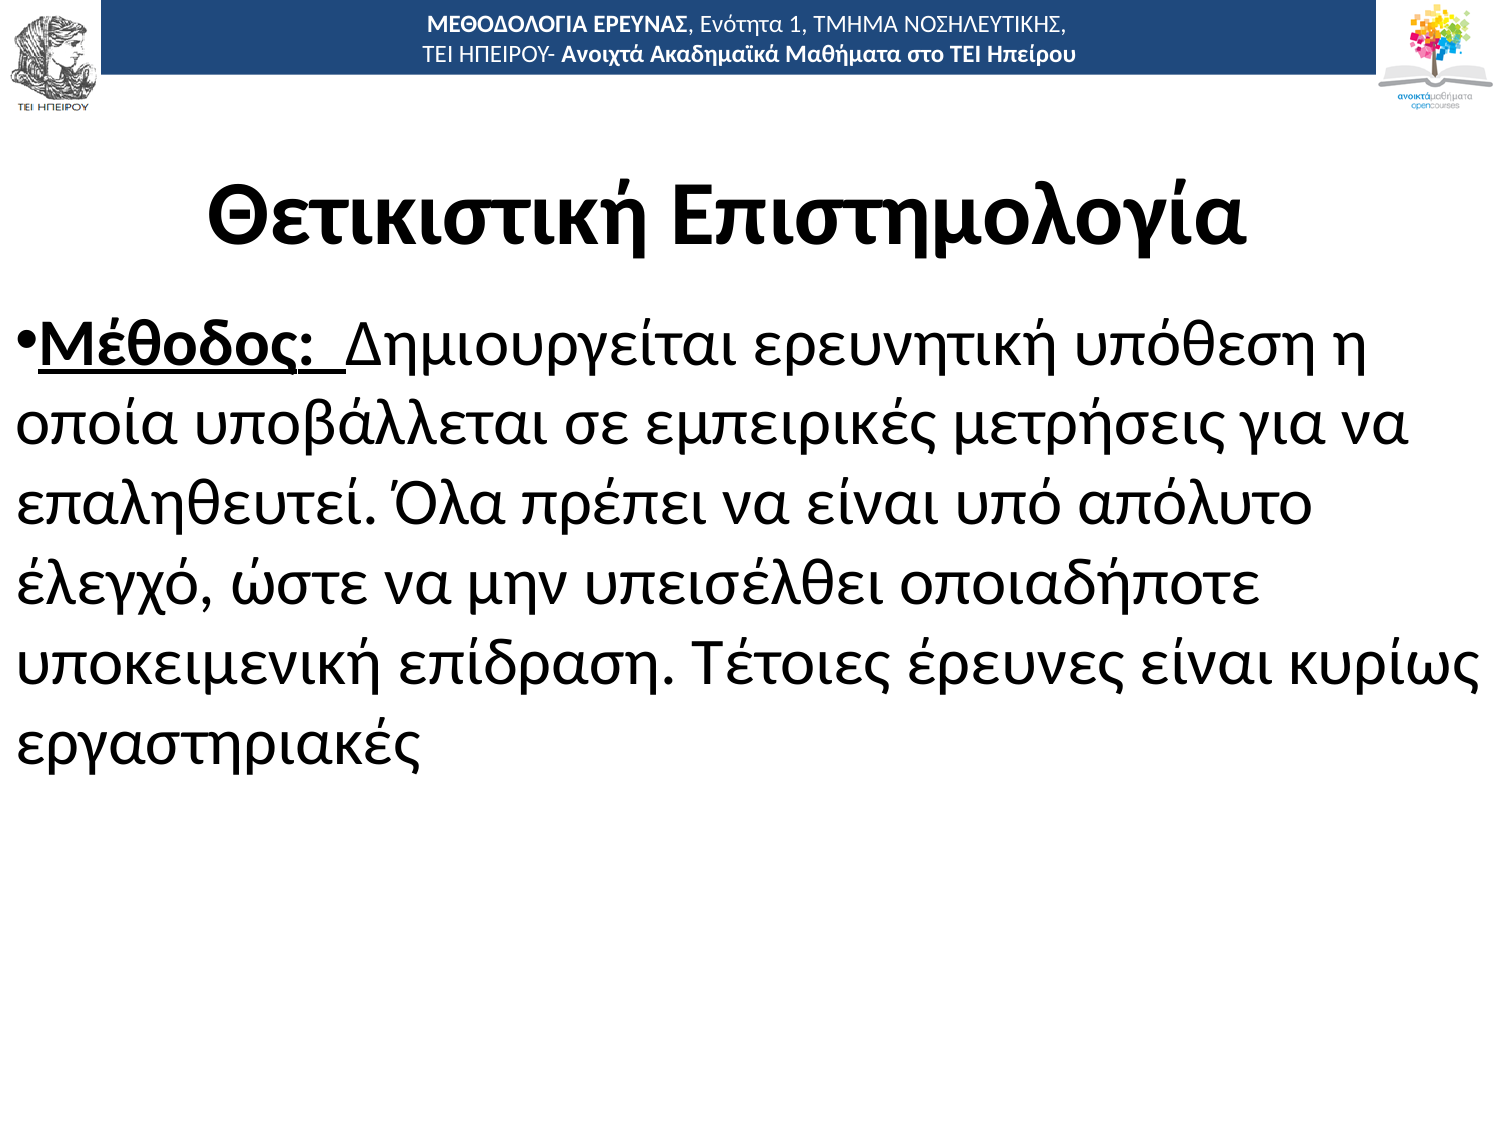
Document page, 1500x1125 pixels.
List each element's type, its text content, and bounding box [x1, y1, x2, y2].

text_box Μέθοδος: Δημιουργείται ερευνητική υπόθεση η οποία υποβάλλεται σε εμπειρικές μετρήσεις για να επαληθευτεί. Όλα πρέπει να είναι υπό απόλυτο έλεγχό, ώστε να μην υπεισέλθει οποιαδήποτε υποκειμενική επίδραση. Τέτοιες έρευνες είναι κυρίως εργαστηριακές [0, 290, 1500, 910]
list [1375, 0, 1500, 114]
text_box ΜΕΘΟΔΟΛΟΓΙΑ ΕΡΕΥΝΑΣ, Ενότητα 1, ΤΜΗΜΑ ΝΟΣΗΛΕΥΤΙΚΗΣ, ΤΕΙ ΗΠΕΙΡΟΥ- Ανοιχτά Ακαδημαϊκά Μαθήματα στο ΤΕΙ Ηπείρου [101, 0, 1373, 75]
title Θετικιστική Επιστημολογία [29, 113, 1427, 290]
picture [0, 0, 101, 114]
